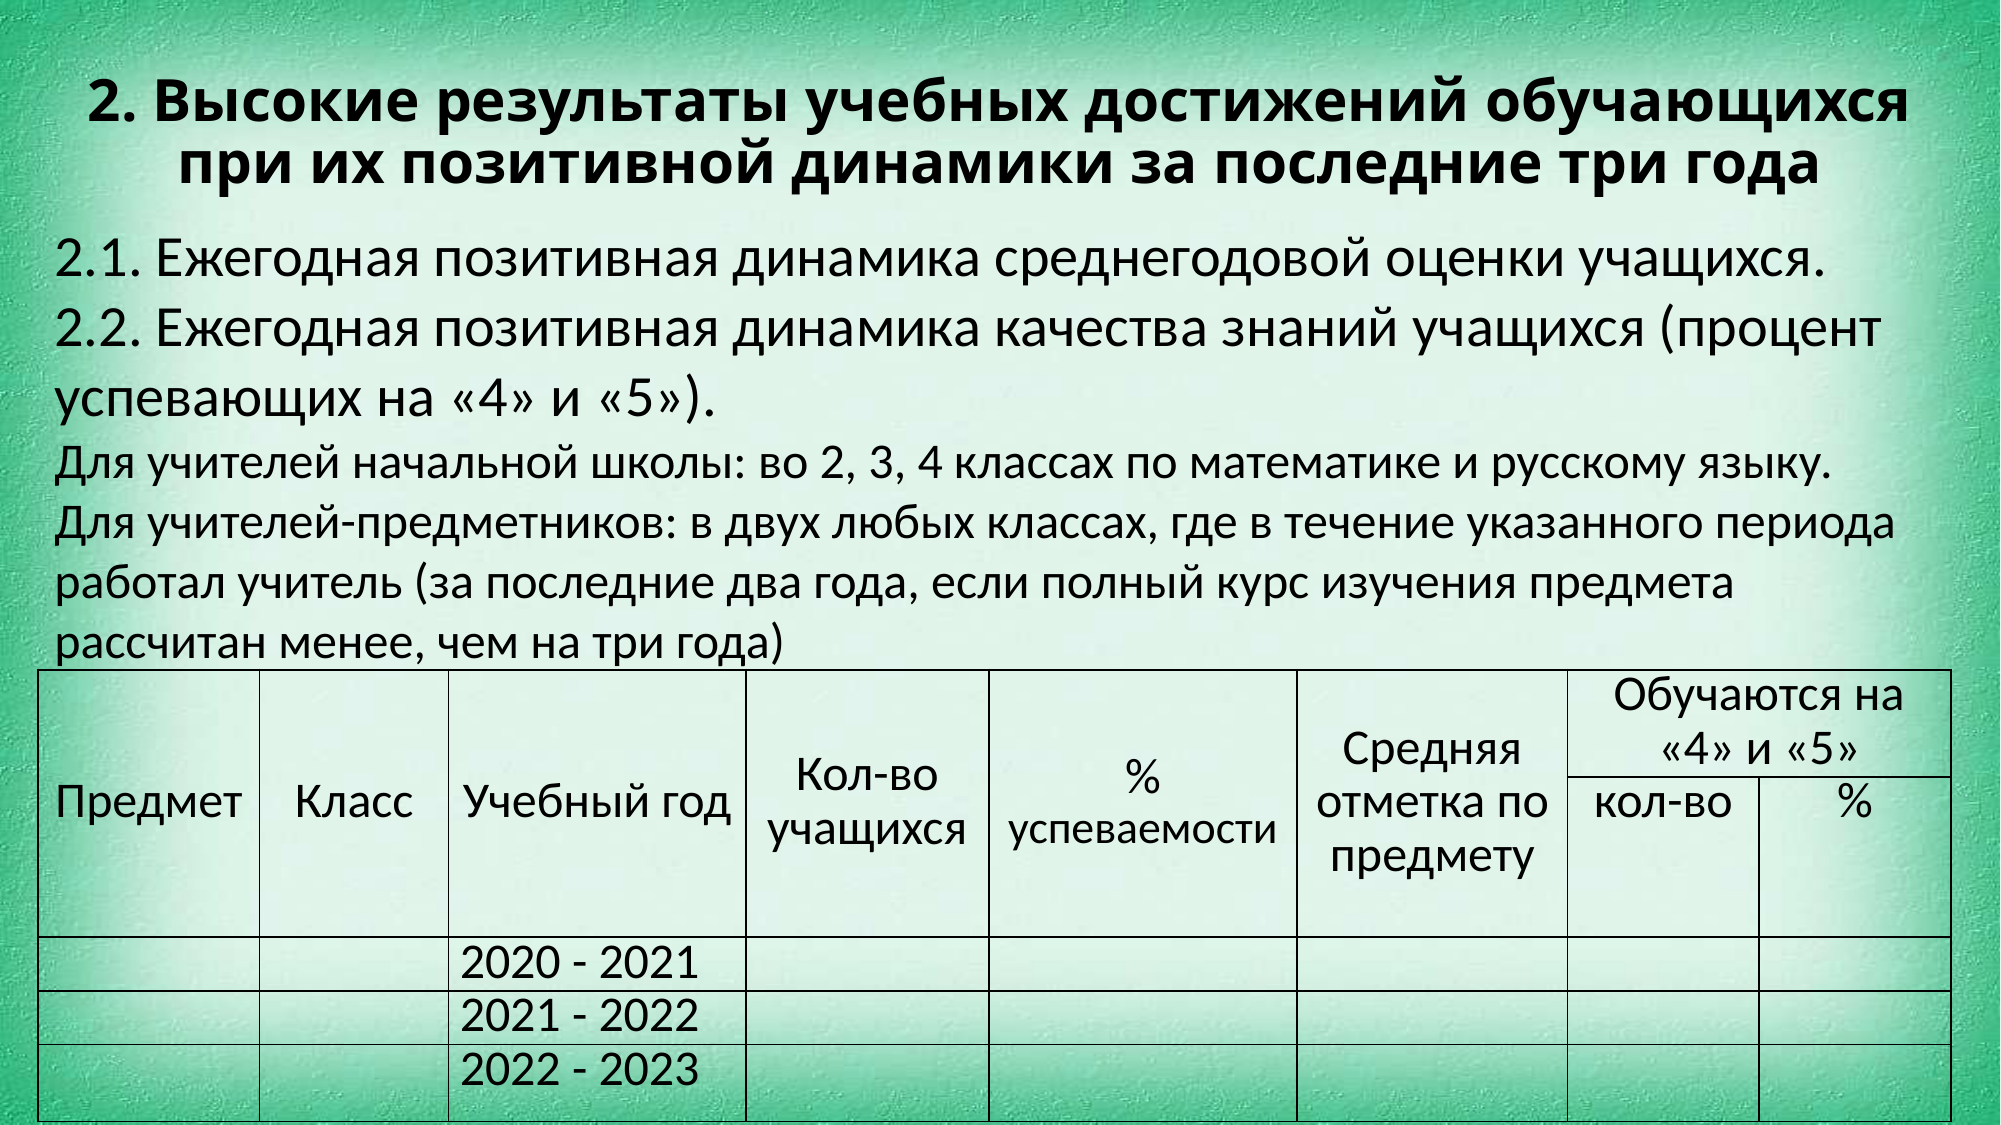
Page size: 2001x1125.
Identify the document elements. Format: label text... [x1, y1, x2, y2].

table_cell 2022 - 2023 [449, 1045, 745, 1121]
table_cell [260, 938, 448, 990]
table_header Средняя отметка по предмету [1298, 676, 1567, 936]
table_cell [1760, 938, 1950, 990]
table_cell [1298, 1045, 1567, 1121]
table_header Учебный год [449, 676, 745, 936]
table_header % успеваемости [990, 676, 1296, 936]
table_cell % [1760, 778, 1950, 936]
table_cell [1298, 992, 1567, 1044]
table_cell [747, 992, 988, 1044]
table_cell [1568, 1045, 1758, 1121]
table_cell [990, 938, 1296, 990]
table_cell [990, 992, 1296, 1044]
table_cell [39, 1045, 259, 1121]
table_cell [1568, 992, 1758, 1044]
table_cell кол-во [1568, 778, 1758, 936]
table_cell [747, 938, 988, 990]
table_cell [1298, 938, 1567, 990]
picture [0, 0, 2001, 1125]
table_header Кол-во учащихся [747, 676, 988, 936]
table_cell [1760, 992, 1950, 1044]
table_cell [260, 992, 448, 1044]
table_cell [260, 1045, 448, 1121]
table_header Класс [260, 676, 448, 936]
table_cell [39, 992, 259, 1044]
table_cell [1568, 938, 1758, 990]
table_cell 2020 - 2021 [449, 938, 745, 990]
table_cell [39, 938, 259, 990]
table_cell [990, 1045, 1296, 1121]
title 2. Высокие результаты учебных достижений обучающихся при их позитивной динамики за последние три года [53, 59, 1947, 211]
text_box 2.1. Ежегодная позитивная динамика среднегодовой оценки учащихся. 2.2. Ежегодная позитивная динамика качества знаний учащихся (процент успевающих на «4» и «5»). Для учителей начальной школы: во 2, 3, 4 классах по математике и русскому языку. Для учителей-предметников: в двух любых классах, где в течение указанного периода работал учитель (за последние два года, если полный курс изучения предмета рассчитан менее, чем на три года) [39, 211, 1962, 676]
table_cell [747, 1045, 988, 1121]
table_header Предмет [39, 676, 259, 936]
table_header Обучаются на «4» и «5» [1568, 676, 1950, 776]
table_cell [1760, 1045, 1950, 1121]
table_cell 2021 - 2022 [449, 992, 745, 1044]
